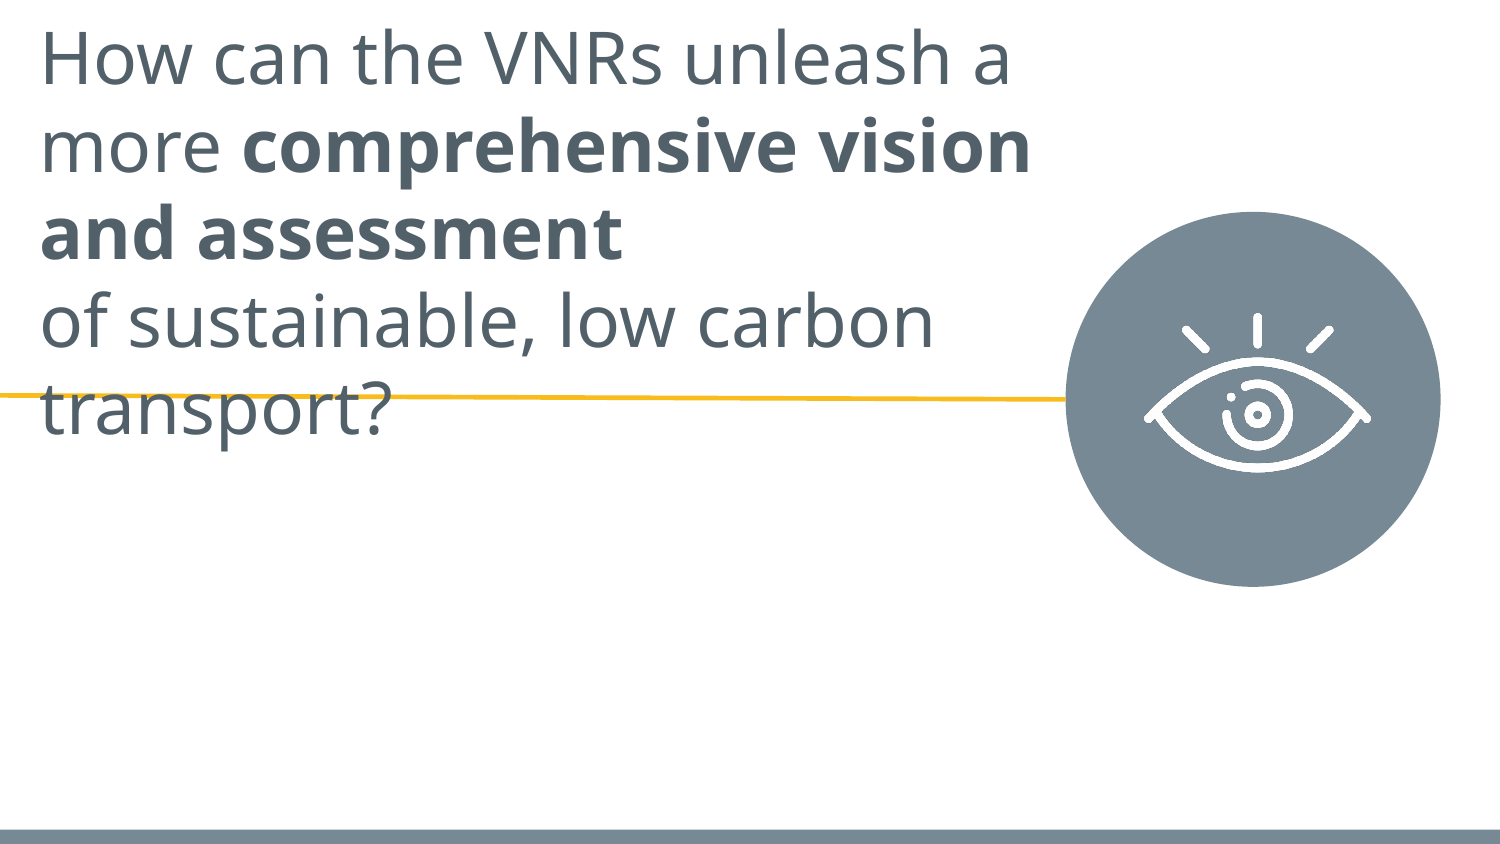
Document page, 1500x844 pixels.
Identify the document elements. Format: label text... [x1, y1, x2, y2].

picture [1144, 279, 1371, 507]
title How can the VNRs unleash a more comprehensive vision and assessment of sustainable, low carbon transport? [24, 67, 1072, 394]
